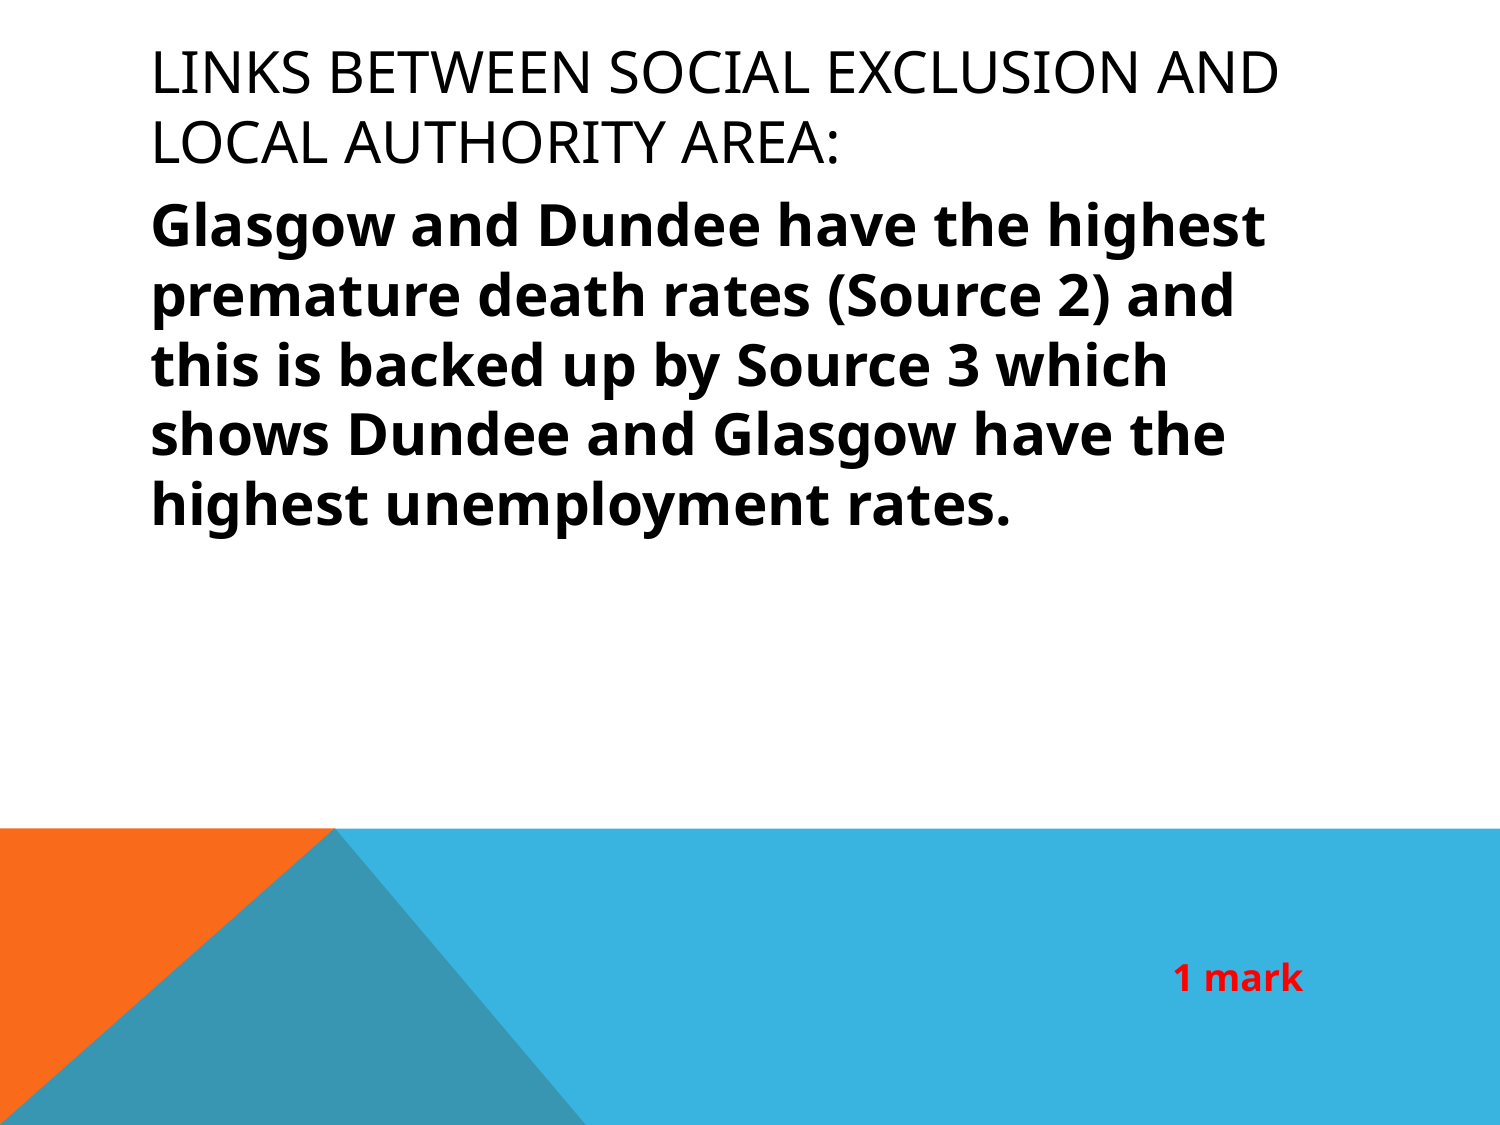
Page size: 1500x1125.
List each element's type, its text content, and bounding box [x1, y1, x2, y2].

title Links between social exclusion and local authority area: [135, 60, 1369, 150]
text_box 1 mark [1157, 947, 1319, 1007]
list Glasgow and Dundee have the highest premature death rates (Source 2) and this is backed up by Source 3 which shows Dundee and Glasgow have the highest unemployment rates. [135, 180, 1369, 768]
